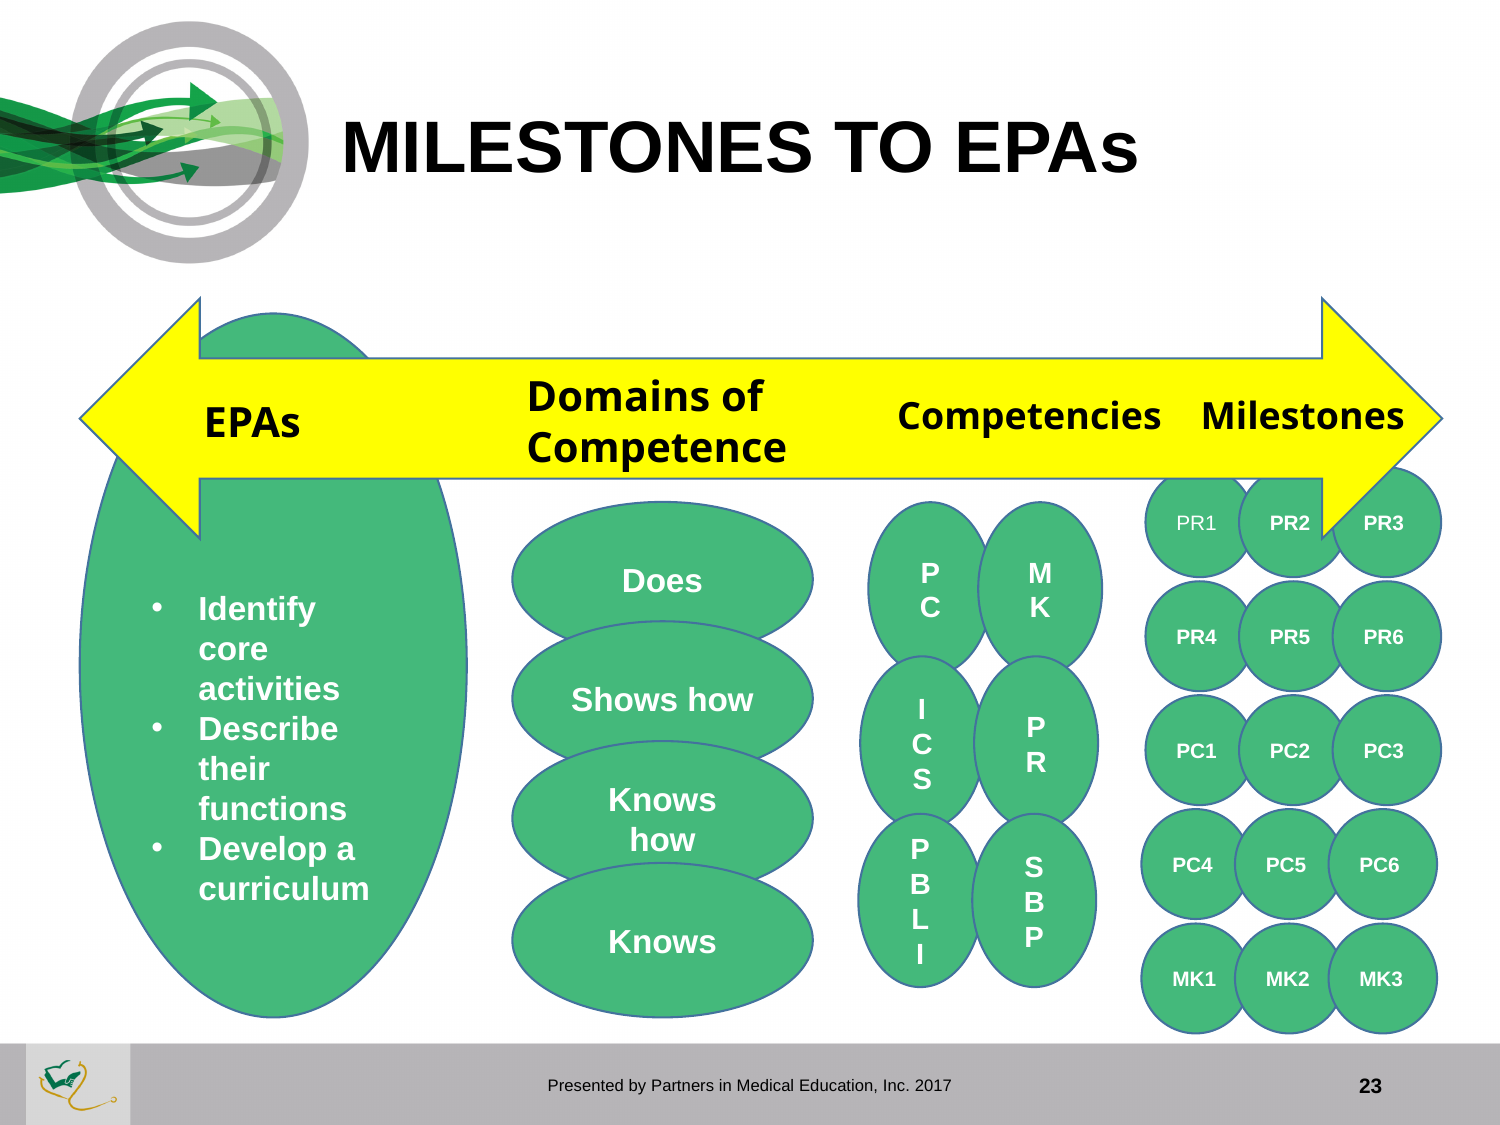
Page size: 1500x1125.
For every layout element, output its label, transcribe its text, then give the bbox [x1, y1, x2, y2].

text_box PR5 [1238, 580, 1340, 693]
text_box P C [867, 539, 985, 669]
text_box PC3 [1331, 694, 1443, 807]
text_box PC1 [1144, 694, 1246, 807]
picture [0, 0, 1500, 1125]
text_box PR2 [1240, 539, 1340, 579]
text_box Identify core activities Describe their functions Develop a curriculum [78, 539, 468, 1019]
text_box PR4 [1144, 580, 1246, 693]
text_box Does [511, 539, 814, 639]
text_box M K [977, 539, 1104, 667]
text_box Shows how [511, 620, 814, 758]
text_box PC2 [1238, 694, 1340, 807]
text_box MK2 [1233, 922, 1336, 1035]
footer Presented by Partners in Medical Education, Inc. 2017 [496, 1055, 1004, 1116]
text_box Knows how [511, 740, 814, 879]
text_box PC6 [1327, 808, 1439, 921]
slide_number 23 [1059, 1055, 1397, 1116]
title MILESTONES TO EPAs [326, 40, 1397, 258]
text_box S B P [971, 812, 1098, 989]
text_box PR6 [1331, 580, 1443, 693]
text_box Knows [511, 861, 814, 1019]
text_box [79, 298, 1443, 539]
text_box I C S [859, 655, 979, 822]
text_box MK1 [1140, 922, 1242, 1035]
text_box PR1 [1147, 539, 1246, 579]
text_box P B L I [857, 812, 977, 989]
text_box PC4 [1140, 808, 1242, 921]
text_box MK3 [1327, 922, 1439, 1035]
text_box P R [973, 655, 1100, 822]
text_box PR3 [1334, 539, 1440, 579]
text_box PC5 [1233, 808, 1336, 921]
